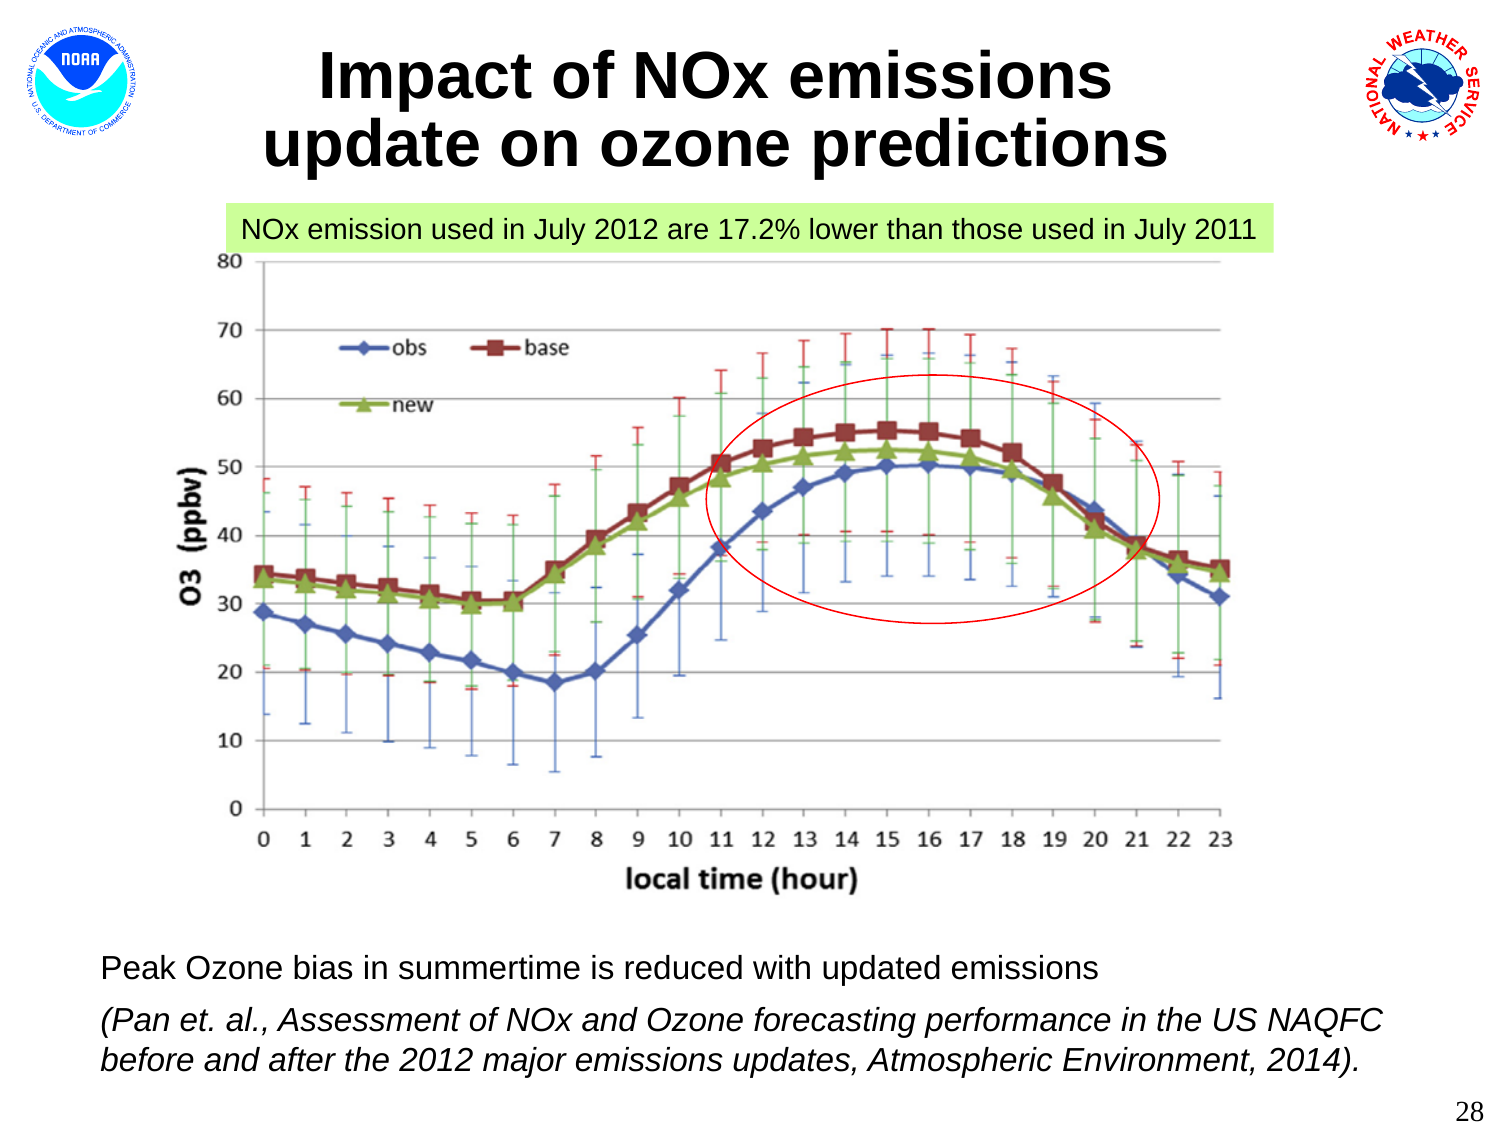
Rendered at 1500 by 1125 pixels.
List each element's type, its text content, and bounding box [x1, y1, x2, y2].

text_box Peak Ozone bias in summertime is reduced with updated emissions (Pan et. al., Assessment of NOx and Ozone forecasting performance in the US NAQFC before and after the 2012 major emissions updates, Atmospheric Environment, 2014). [85, 938, 1430, 1086]
title Impact of NOx emissions update on ozone predictions [192, 36, 1242, 125]
text_box NOx emission used in July 2012 are 17.2% lower than those used in July 2011 [226, 203, 1274, 253]
slide_number 28 [1424, 1084, 1500, 1125]
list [143, 237, 1263, 899]
